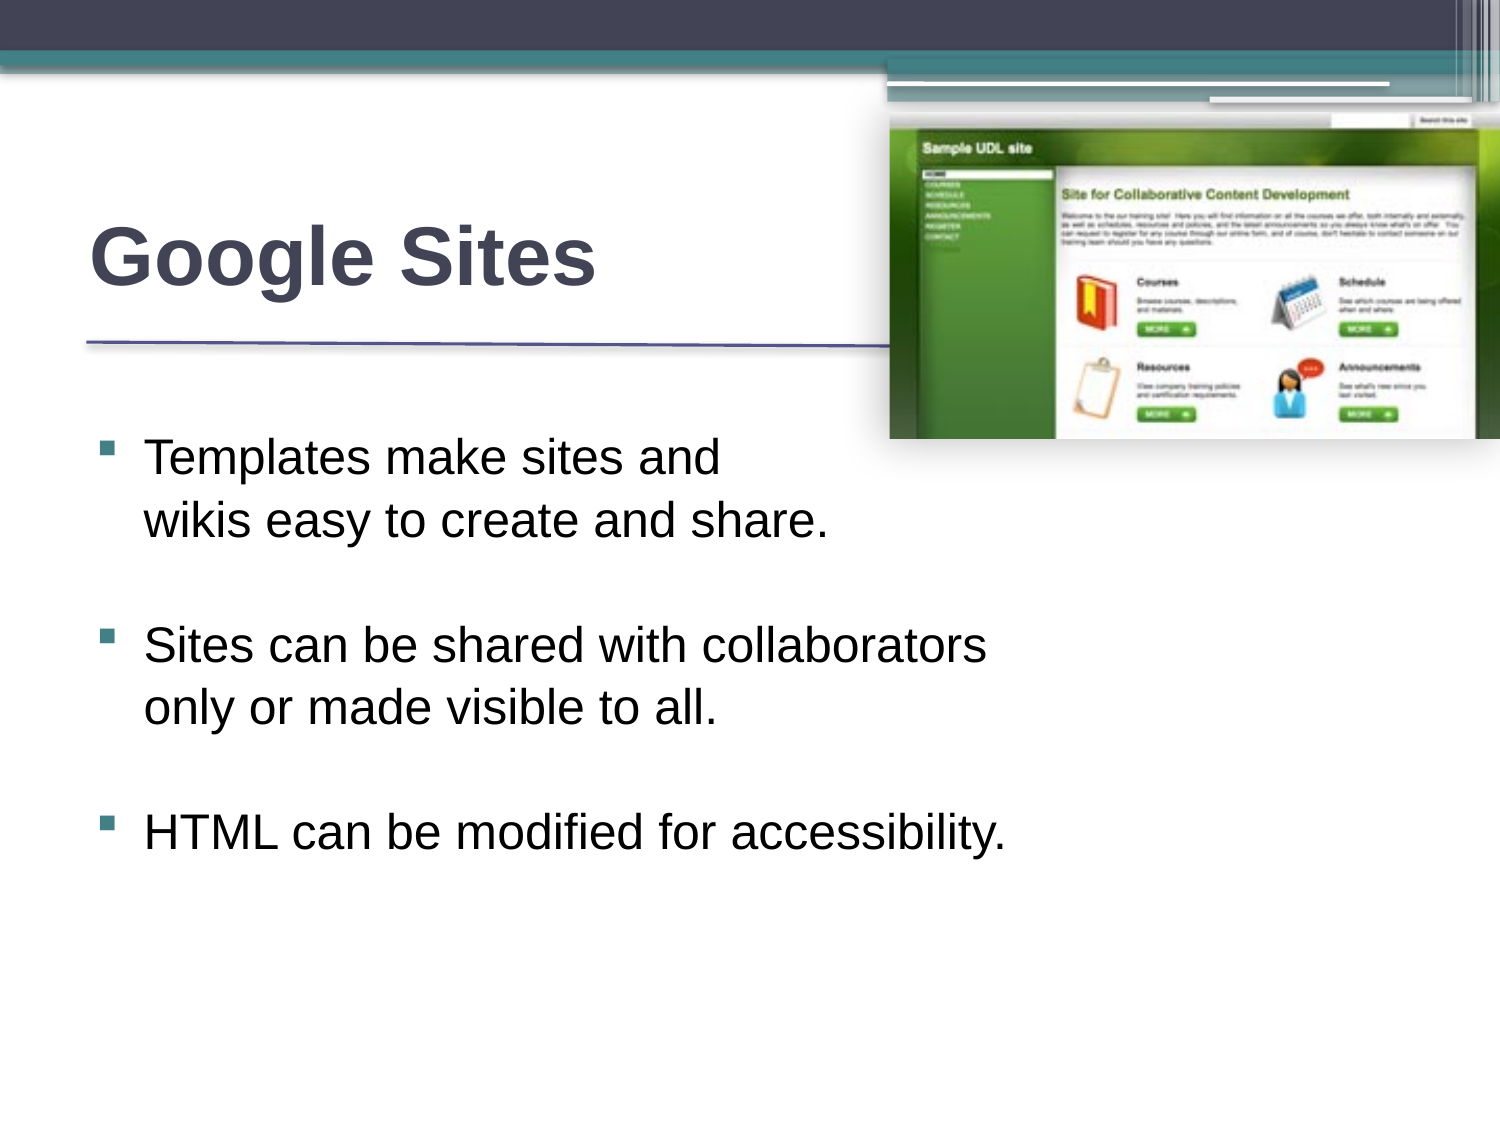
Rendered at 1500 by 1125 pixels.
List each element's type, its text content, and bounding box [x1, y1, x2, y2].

text_box Templates make sites and wikis easy to create and share. Sites can be shared with collaborators only or made visible to all. HTML can be modified for accessibility. [47, 414, 1360, 868]
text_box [86, 341, 882, 348]
picture [889, 111, 1500, 439]
title Google Sites [75, 163, 882, 340]
